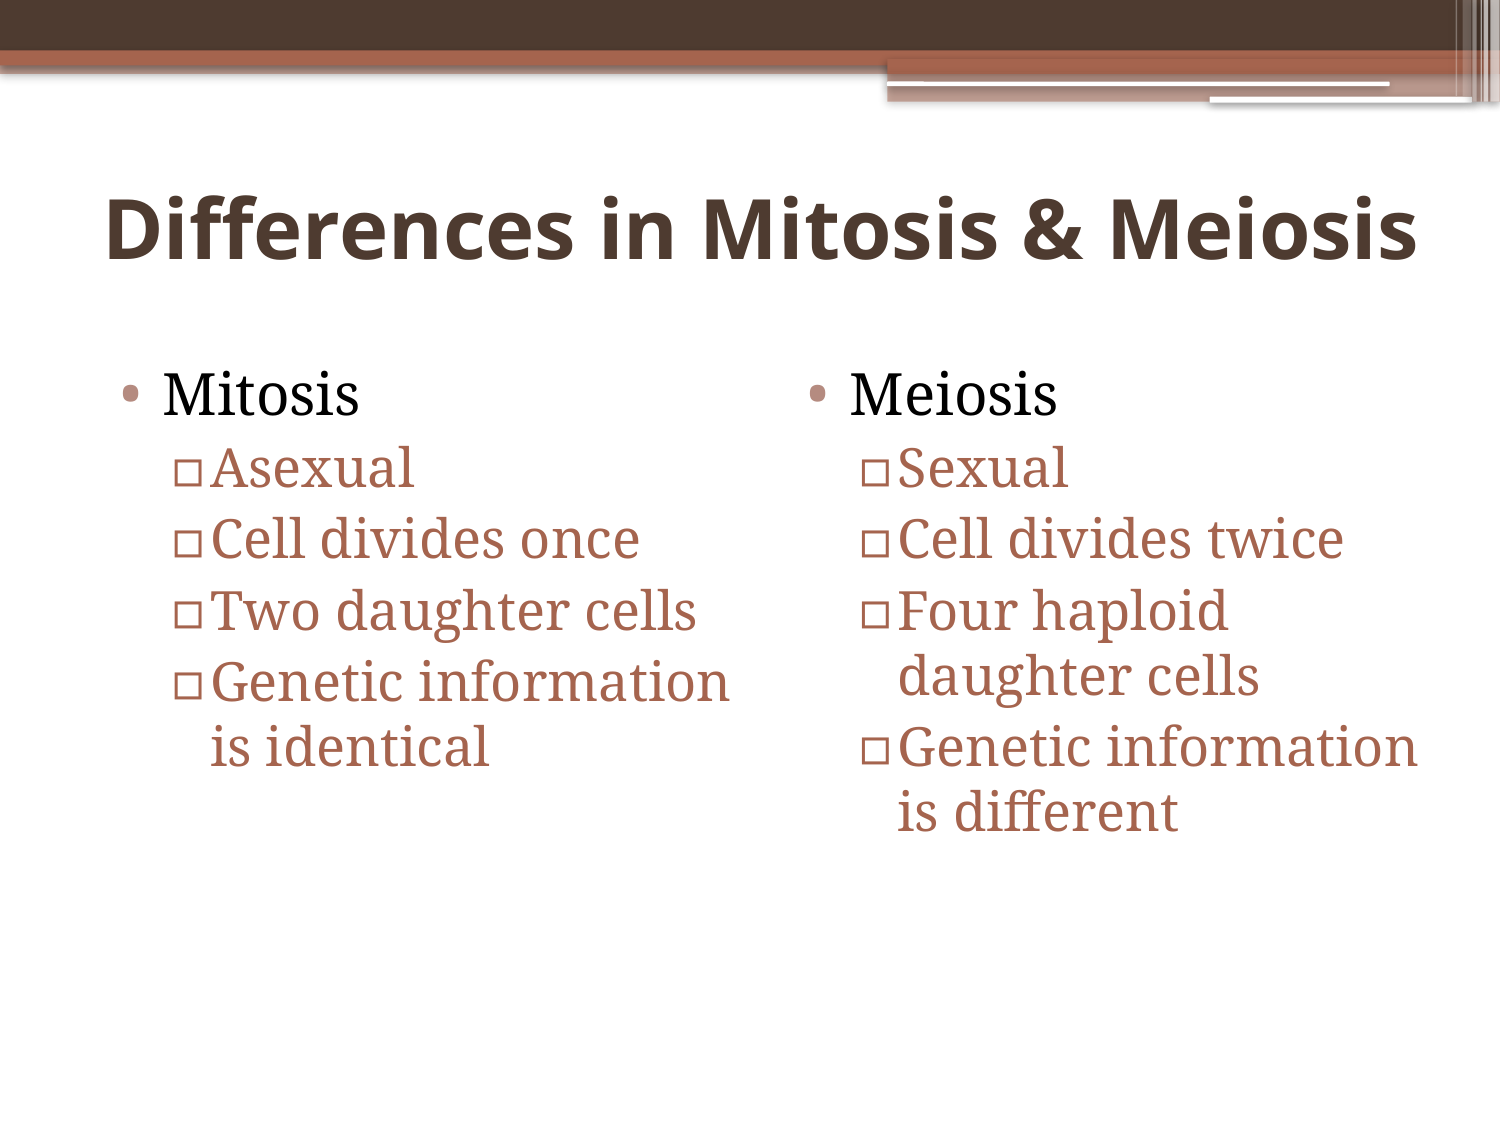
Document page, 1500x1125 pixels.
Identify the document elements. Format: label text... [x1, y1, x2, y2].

text_box Differences in Mitosis & Meiosis [87, 132, 1438, 321]
text_box Mitosis Asexual Cell divides once Two daughter cells Genetic information is identical [87, 349, 750, 1093]
text_box Meiosis Sexual Cell divides twice Four haploid daughter cells Genetic information is different [774, 349, 1438, 1093]
